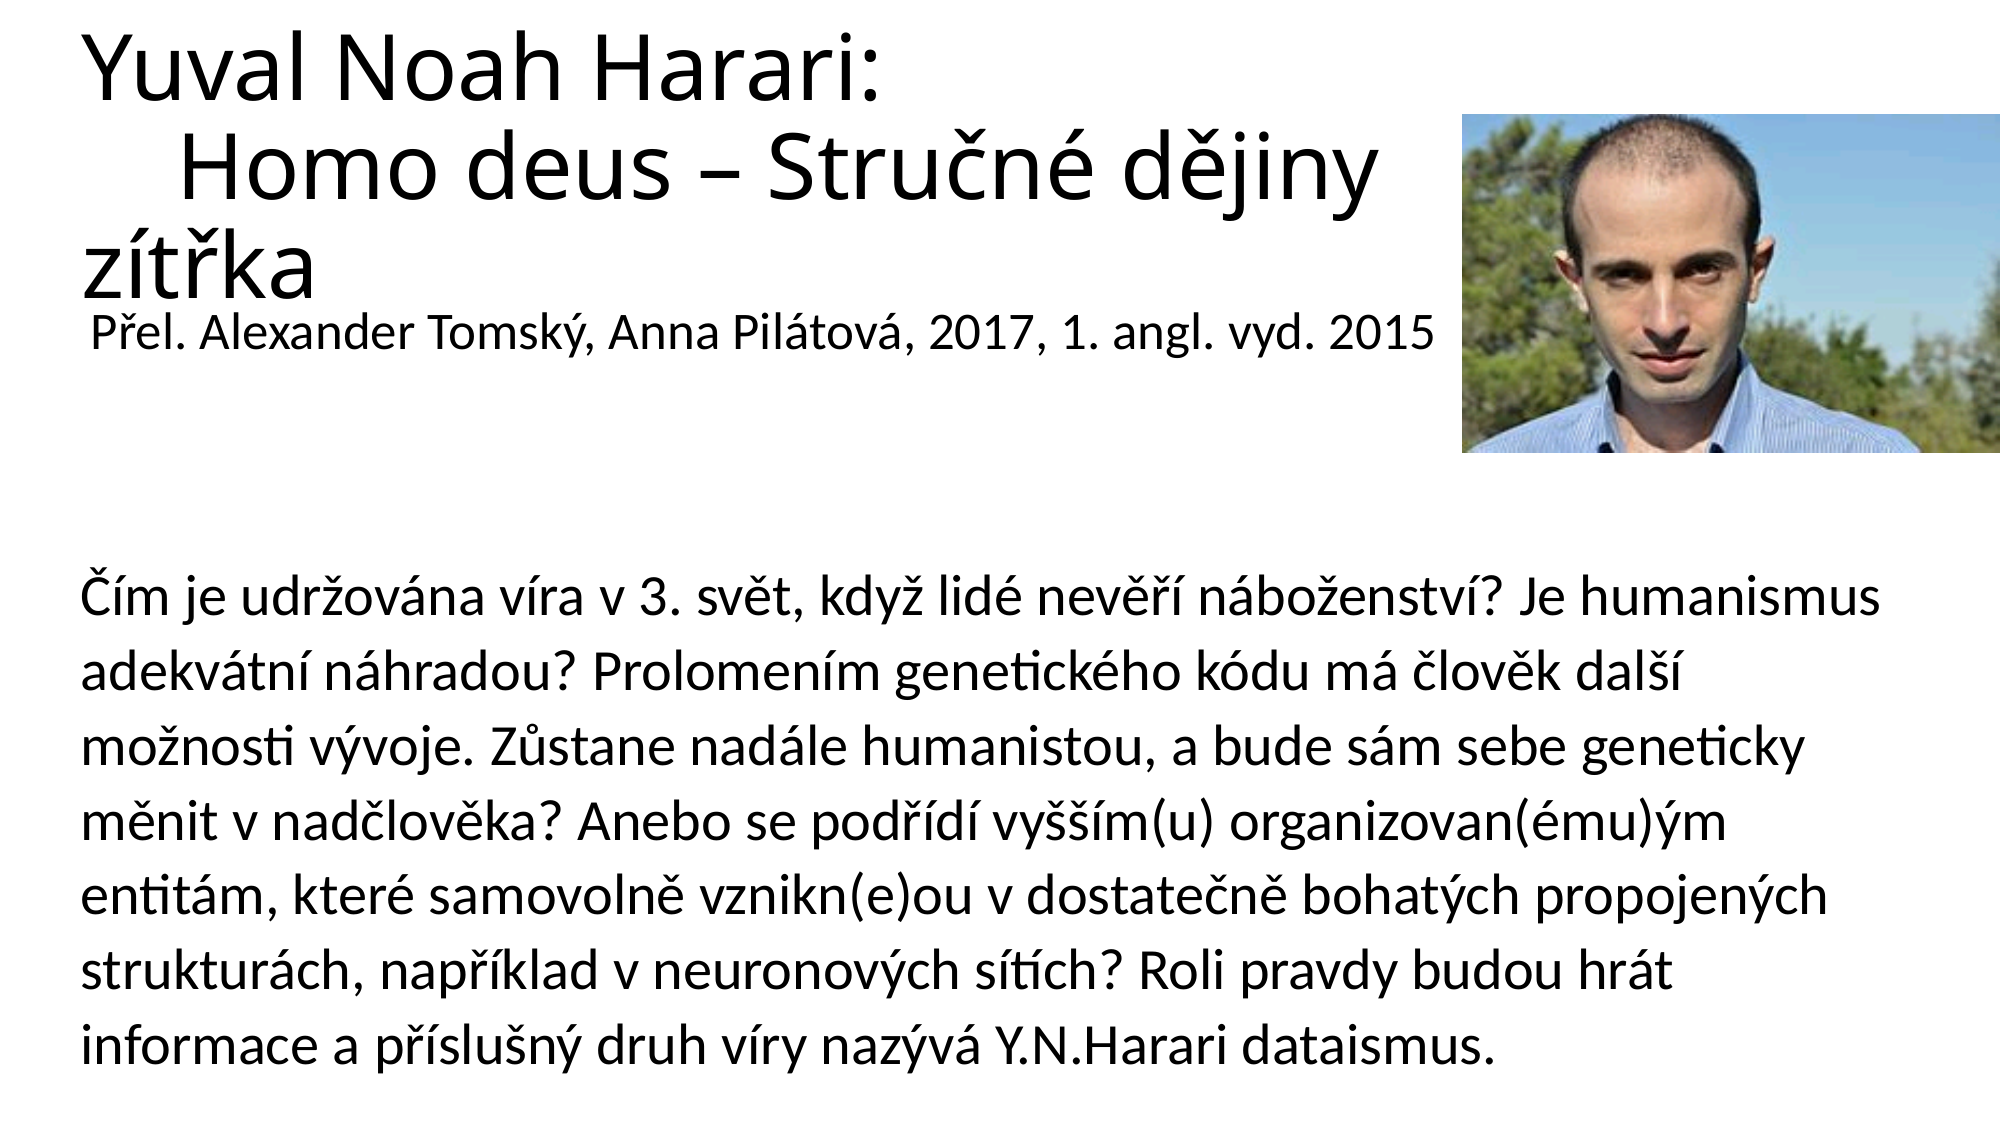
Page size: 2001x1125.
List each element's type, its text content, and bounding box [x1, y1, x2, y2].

text_box Čím je udržována víra v 3. svět, když lidé nevěří náboženství? Je humanismus adekvátní náhradou? Prolomením genetického kódu má člověk další možnosti vývoje. Zůstane nadále humanistou, a bude sám sebe geneticky měnit v nadčlověka? Anebo se podřídí vyšším(u) organizovan(ému)ým entitám, které samovolně vznikn(e)ou v dostatečně bohatých propojených strukturách, například v neuronových sítích? Roli pravdy budou hrát informace a příslušný druh víry nazývá Y.N.Harari dataismus. [65, 545, 1897, 1084]
title Yuval Noah Harari: Homo deus – Stručné dějiny zítřka [65, 62, 1501, 277]
picture [1462, 114, 2000, 453]
subtitle Přel. Alexander Tomský, Anna Pilátová, 2017, 1. angl. vyd. 2015 [65, 295, 1463, 545]
